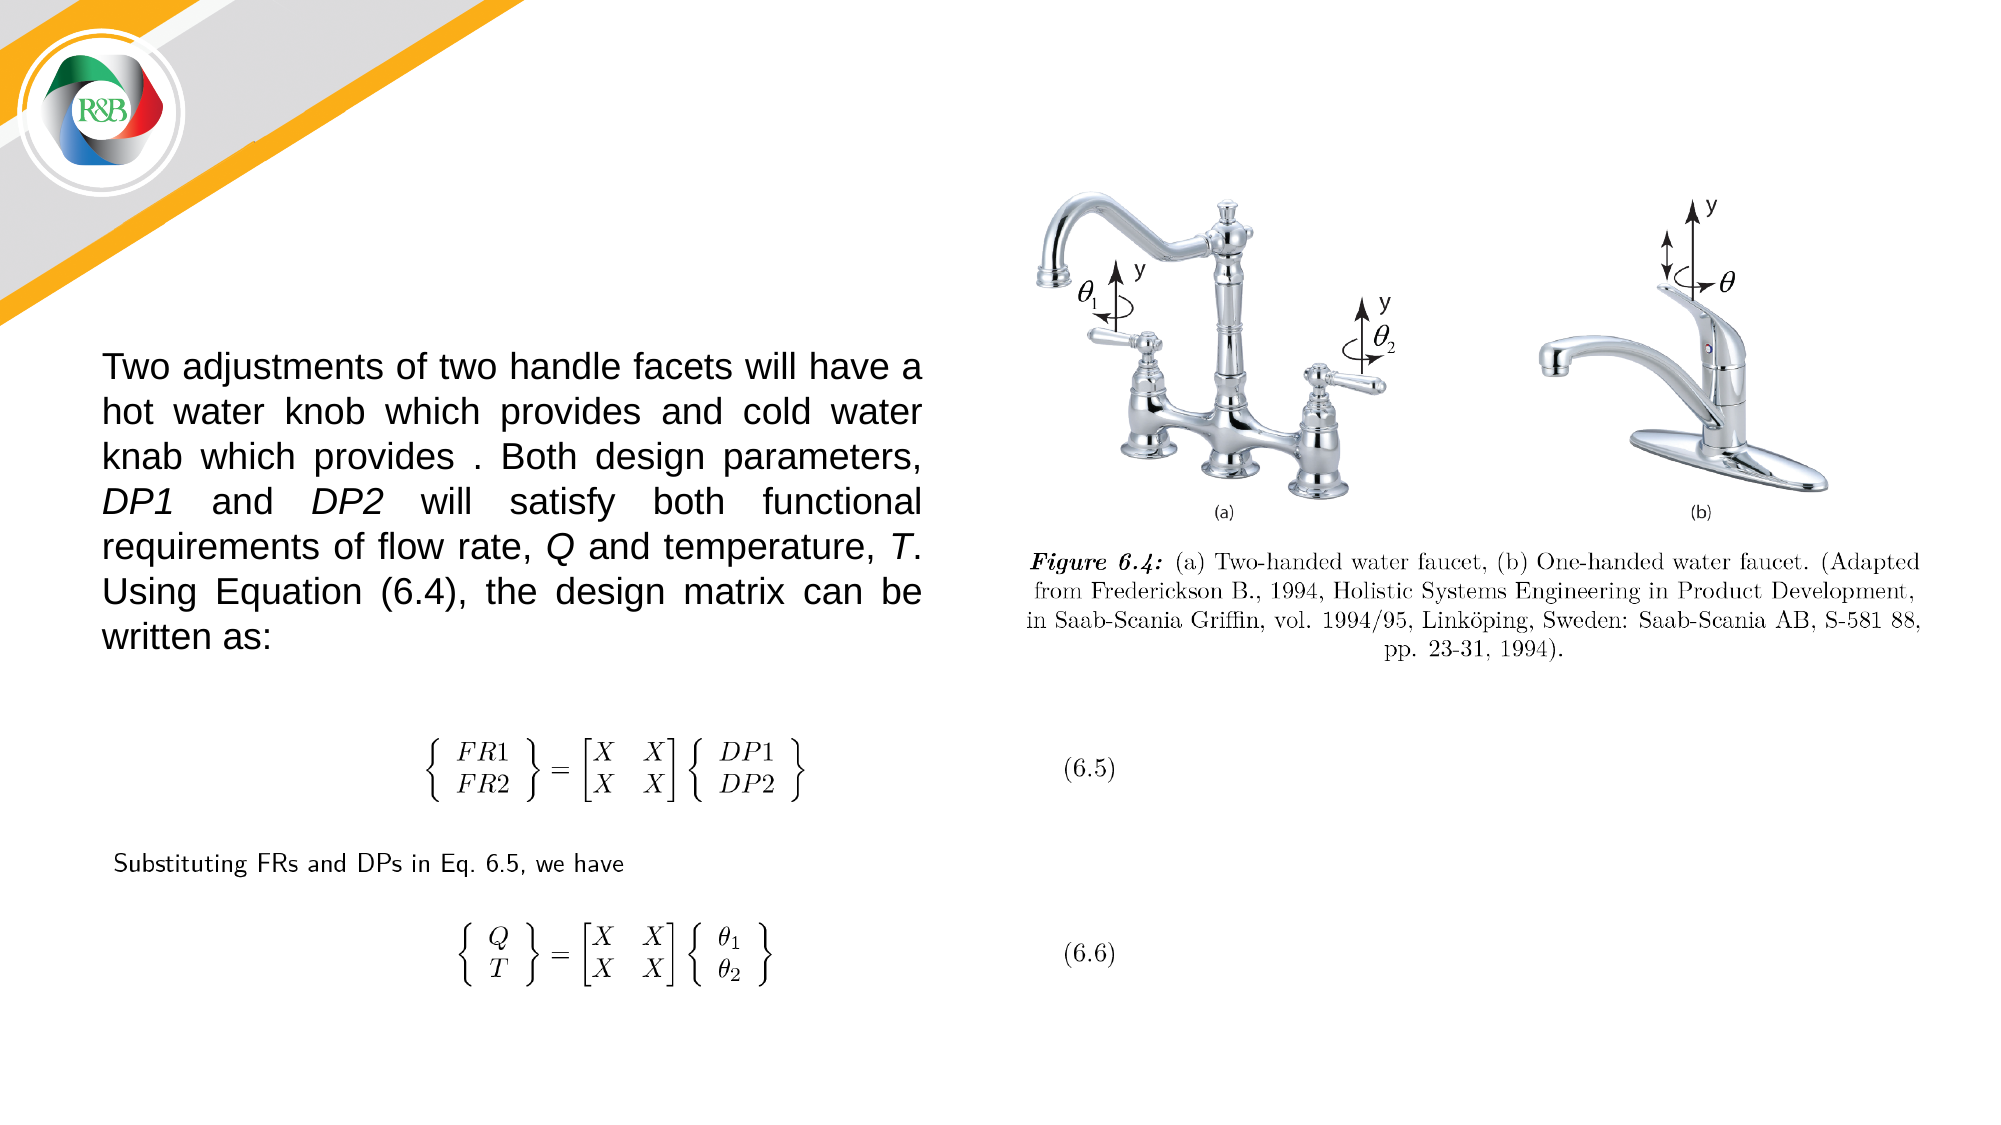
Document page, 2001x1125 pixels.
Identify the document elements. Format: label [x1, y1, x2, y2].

picture [989, 183, 1946, 680]
picture [0, 0, 533, 335]
text_box [86, 725, 1133, 1015]
